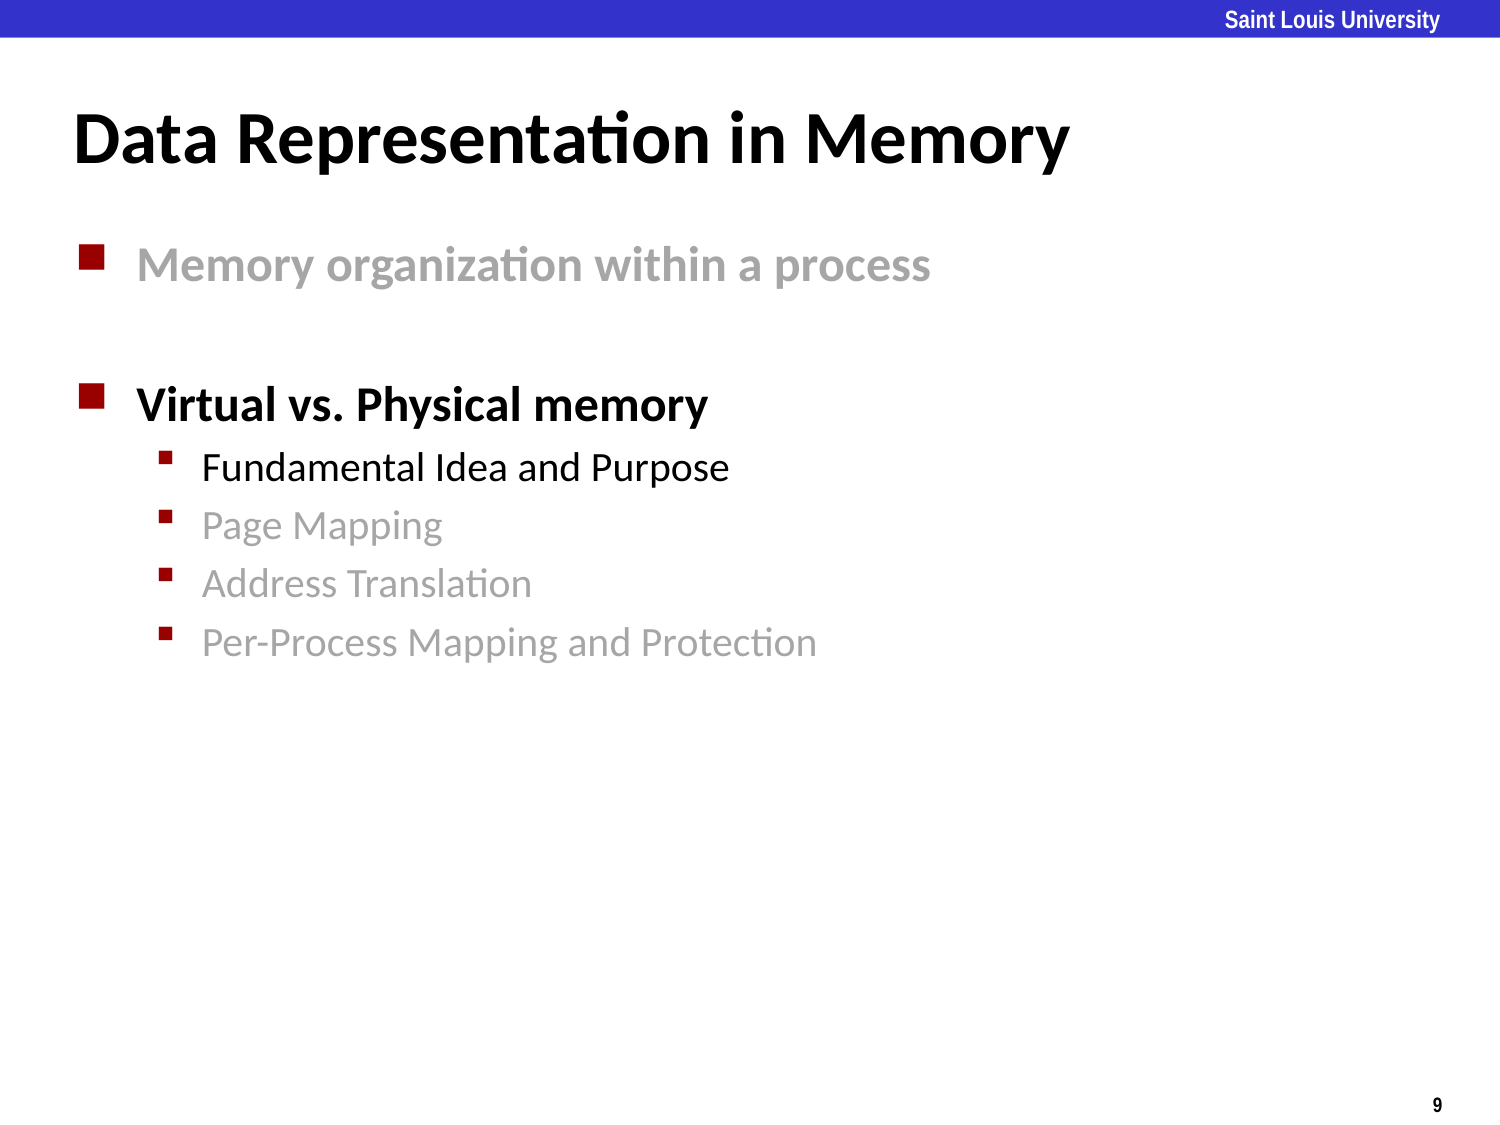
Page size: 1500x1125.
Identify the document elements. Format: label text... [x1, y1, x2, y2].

list Memory organization within a process Virtual vs. Physical memory Fundamental Idea and Purpose Page Mapping Address Translation Per-Process Mapping and Protection [64, 223, 1361, 1040]
title Data Representation in Memory [58, 71, 1305, 197]
